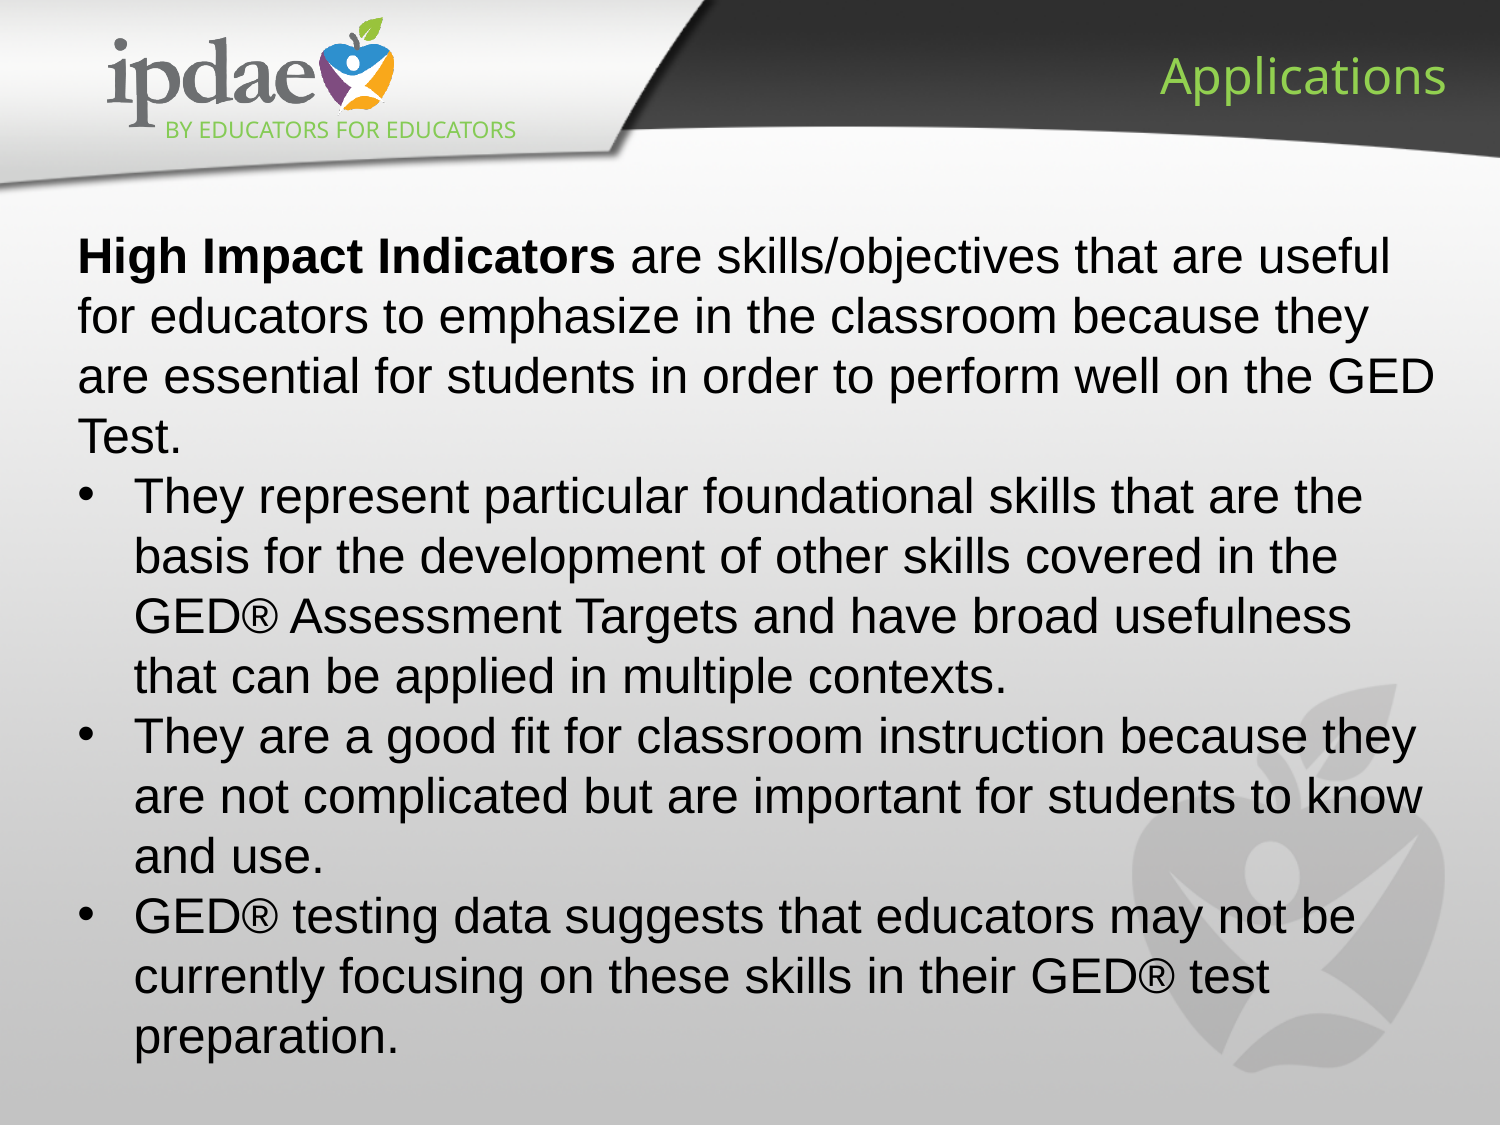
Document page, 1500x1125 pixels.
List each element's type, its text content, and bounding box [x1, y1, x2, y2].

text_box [106, 17, 563, 152]
picture [0, 0, 1500, 1125]
text_box Applications [712, 37, 1463, 113]
text_box High Impact Indicators are skills/objectives that are useful for educators to emphasize in the classroom because they are essential for students in order to perform well on the GED Test. They represent particular foundational skills that are the basis for the development of other skills covered in the GED® Assessment Targets and have broad usefulness that can be applied in multiple contexts. They are a good fit for classroom instruction because they are not complicated but are important for students to know and use. GED® testing data suggests that educators may not be currently focusing on these skills in their GED® test preparation. [62, 215, 1463, 1125]
